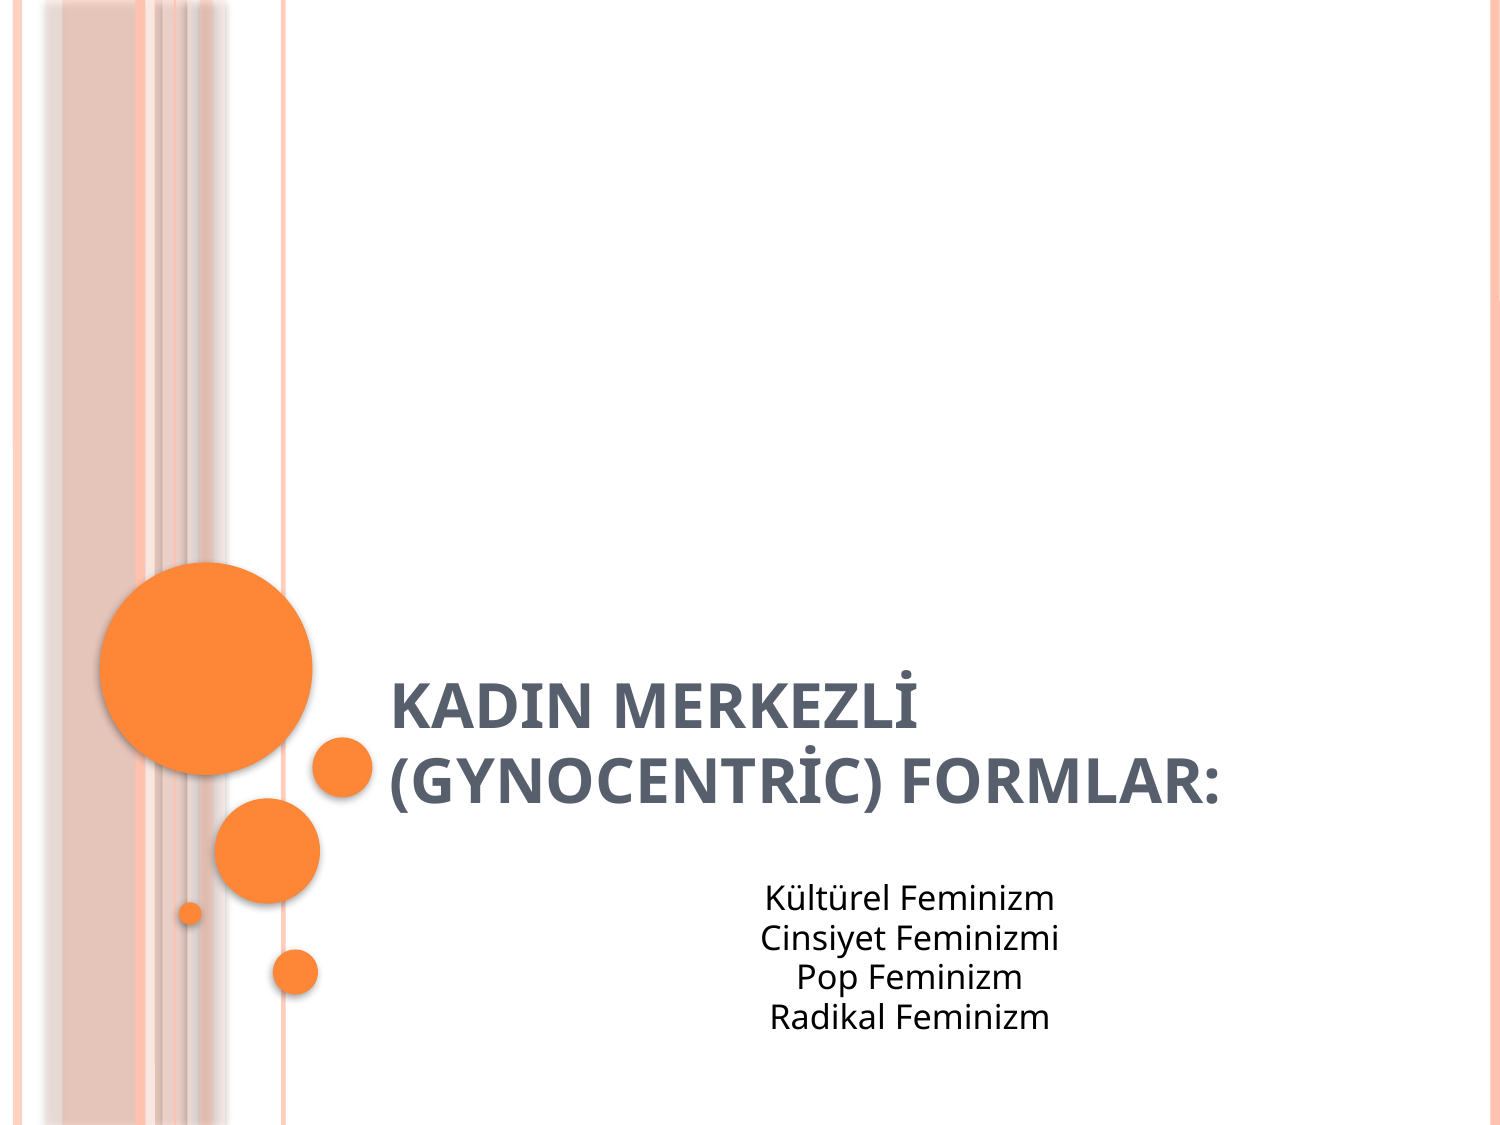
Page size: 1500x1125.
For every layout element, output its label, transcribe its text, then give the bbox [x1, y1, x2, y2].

subtitle Kültürel Feminizm Cinsiyet Feminizmi Pop Feminizm Radikal Feminizm [375, 820, 1388, 1046]
title Kadın Merkezli (Gynocentric) Formlar: [375, 512, 1388, 820]
